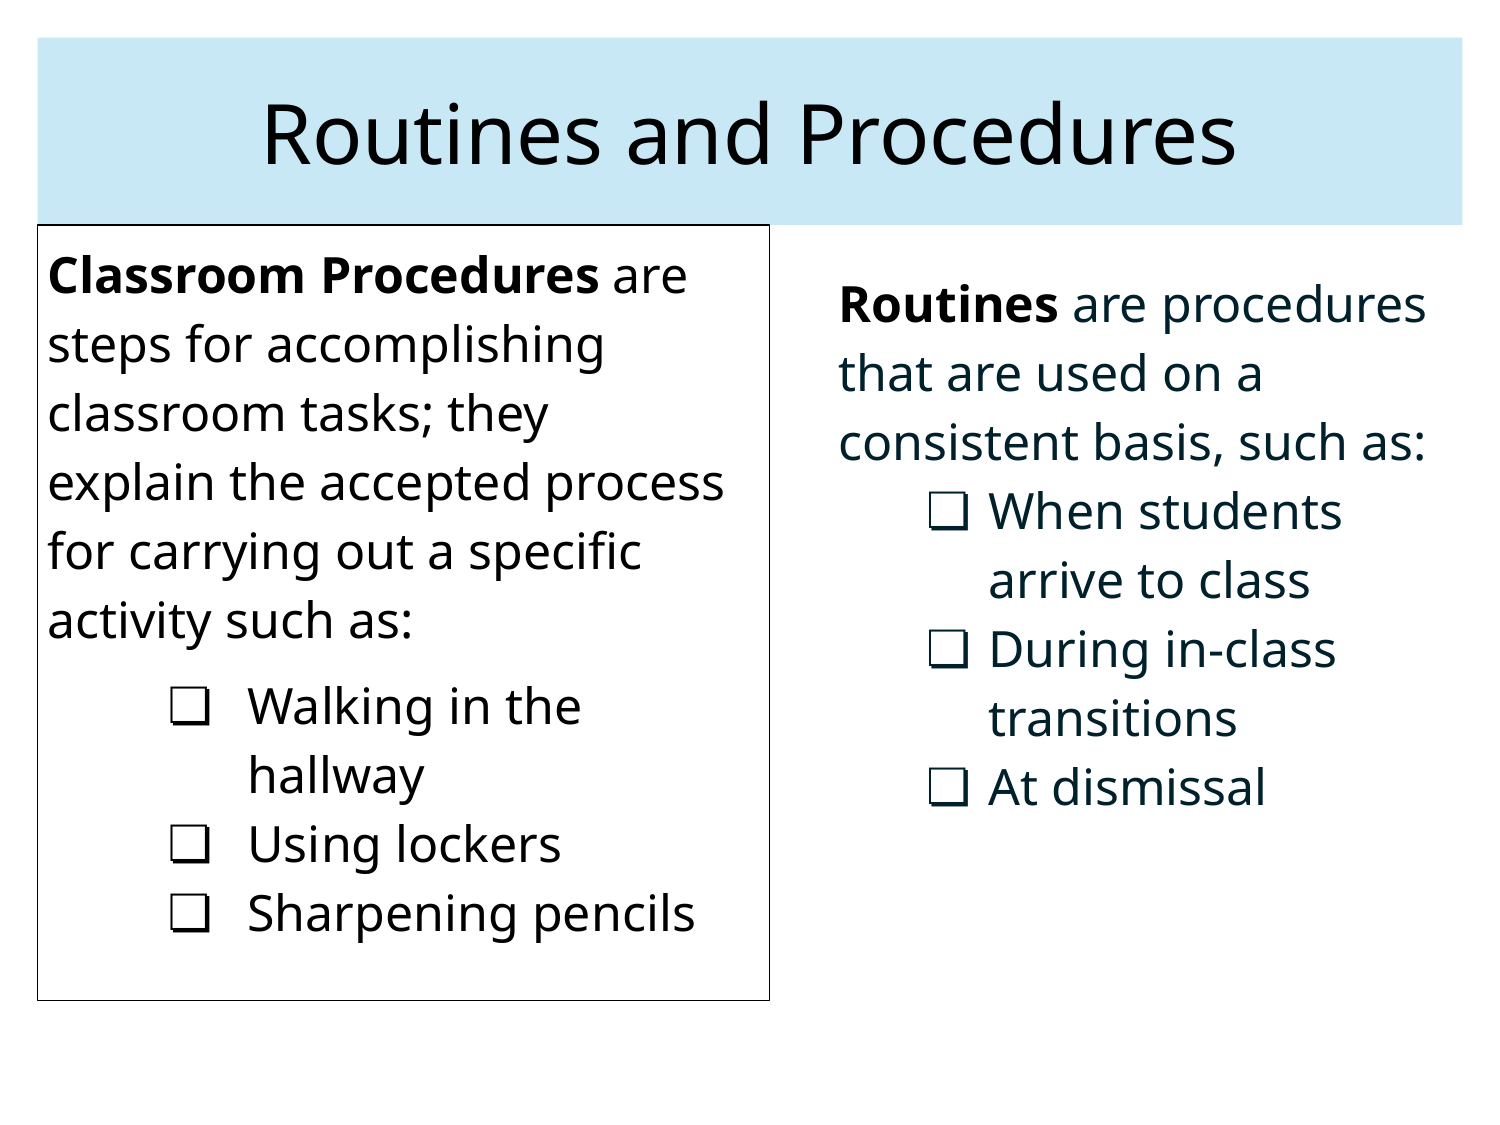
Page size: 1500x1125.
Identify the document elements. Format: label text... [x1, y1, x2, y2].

list Classroom Procedures are steps for accomplishing classroom tasks; they explain the accepted process for carrying out a specific activity such as: Walking in the hallway Using lockers Sharpening pencils [37, 224, 770, 1001]
text_box Routines are procedures that are used on a consistent basis, such as: When students arrive to class During in-class transitions At dismissal [828, 253, 1480, 905]
title Routines and Procedures [37, 37, 1463, 225]
